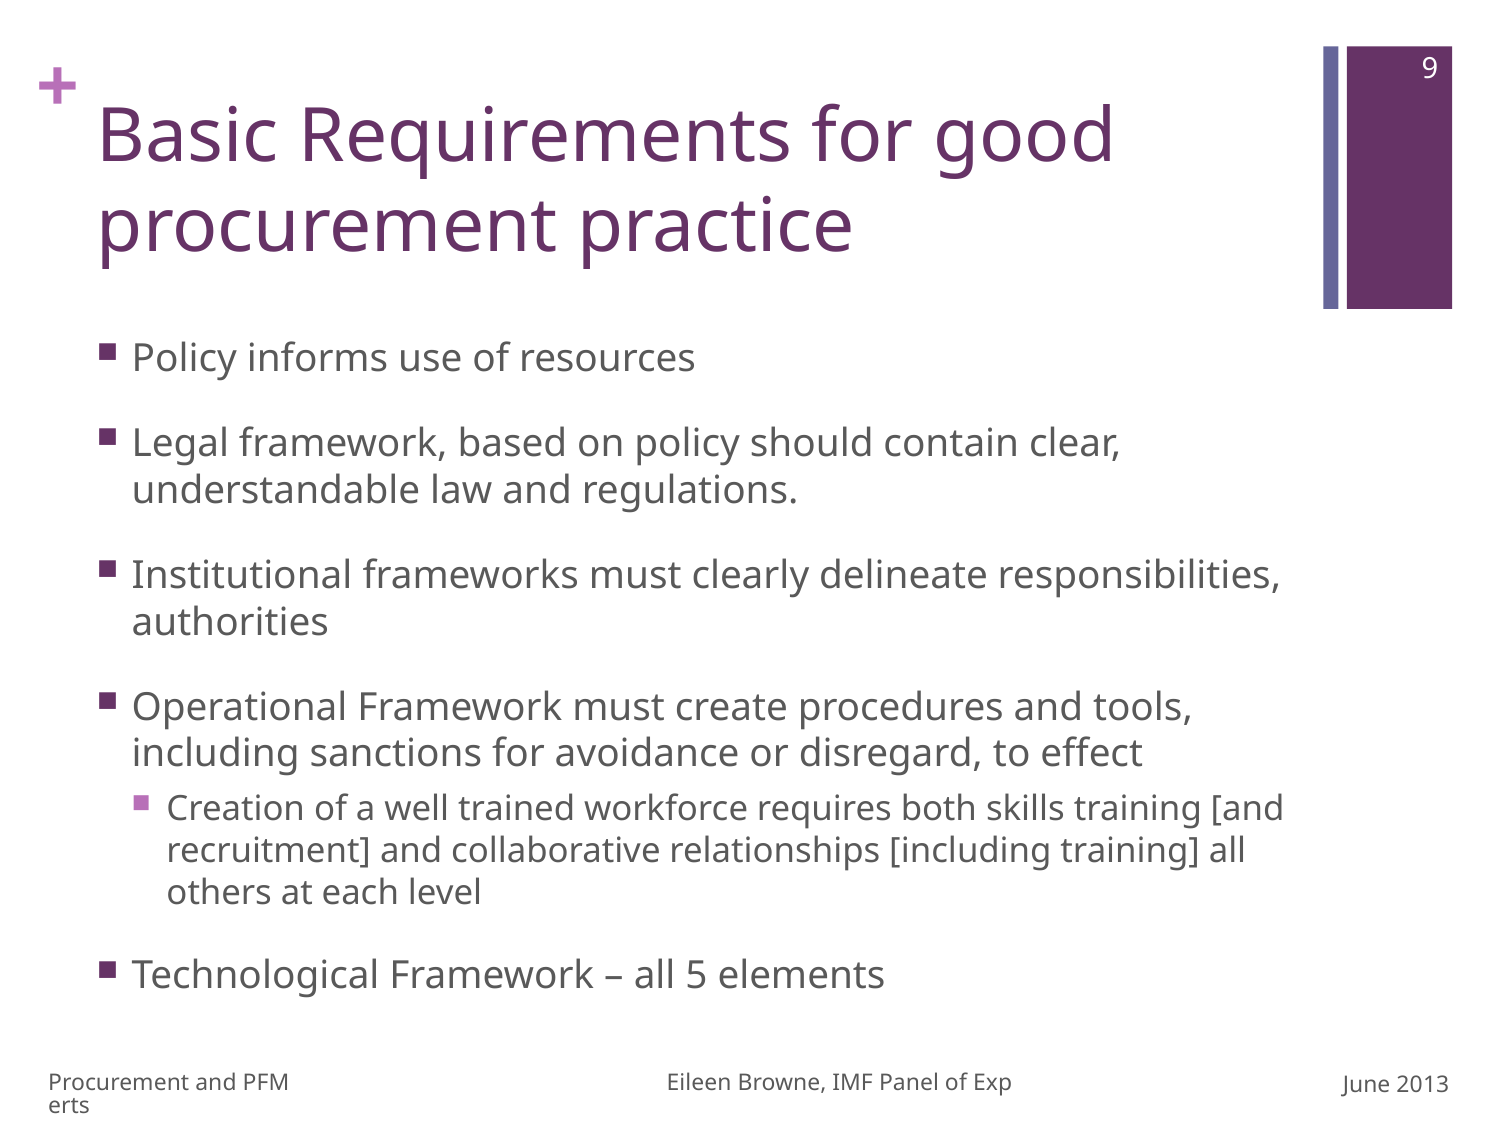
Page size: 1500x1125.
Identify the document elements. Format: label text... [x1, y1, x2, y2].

slide_number 9 [1362, 39, 1454, 100]
footer Procurement and PFM Eileen Browne, IMF Panel of Experts [33, 1053, 1038, 1114]
list Policy informs use of resources Legal framework, based on policy should contain clear, understandable law and regulations. Institutional frameworks must clearly delineate responsibilities, authorities Operational Framework must create procedures and tools, including sanctions for avoidance or disregard, to effect Creation of a well trained workforce requires both skills training [and recruitment] and collaborative relationships [including training] all others at each level Technological Framework – all 5 elements [81, 324, 1322, 1005]
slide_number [1114, 1053, 1465, 1114]
title Basic Requirements for good procurement practice [81, 79, 1322, 263]
